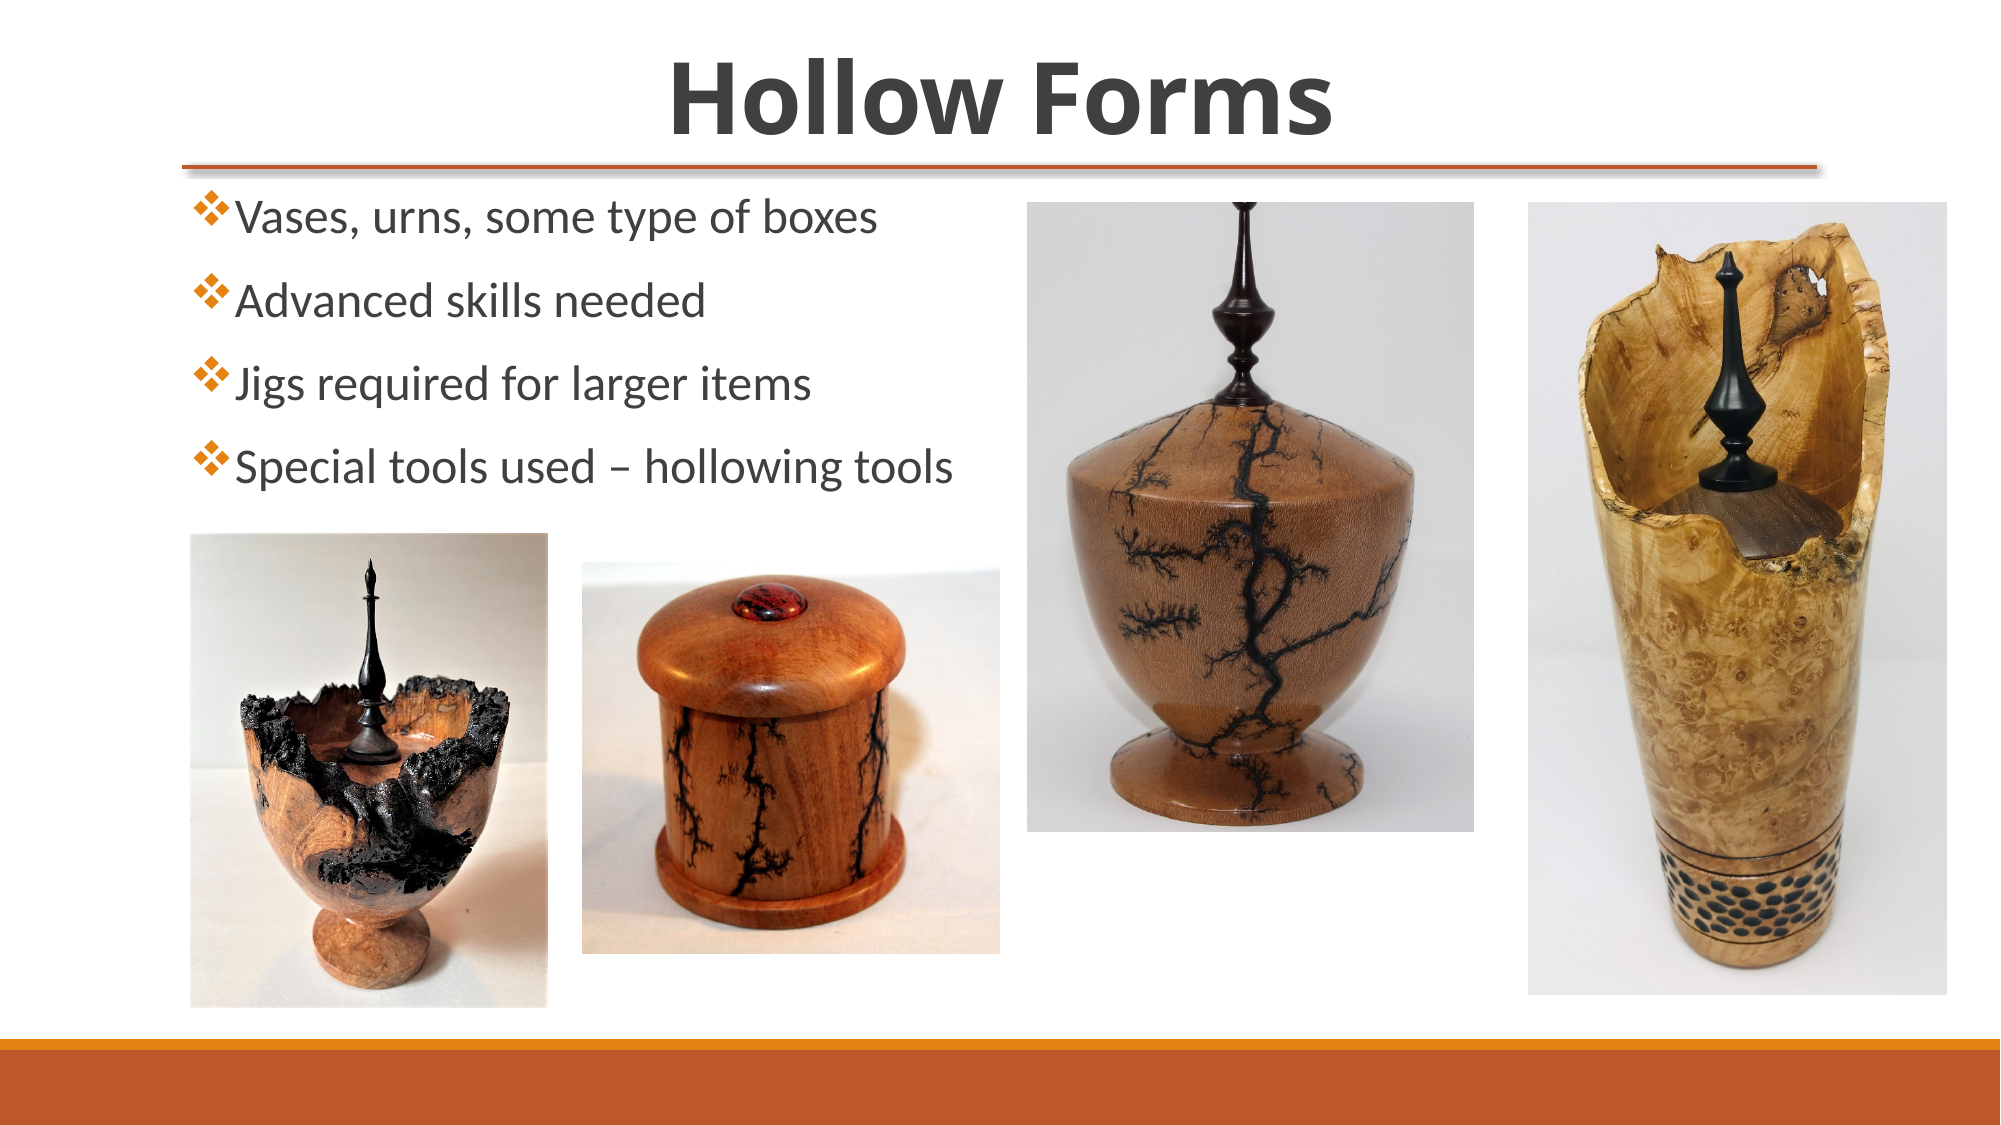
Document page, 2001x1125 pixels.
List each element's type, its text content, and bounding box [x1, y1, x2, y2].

picture [581, 561, 1001, 955]
picture [1527, 202, 1947, 995]
list Vases, urns, some type of boxes Advanced skills needed Jigs required for larger items Special tools used – hollowing tools [189, 183, 1840, 593]
picture [188, 532, 548, 1008]
title Hollow Forms [174, 39, 1825, 163]
picture [1026, 202, 1475, 833]
